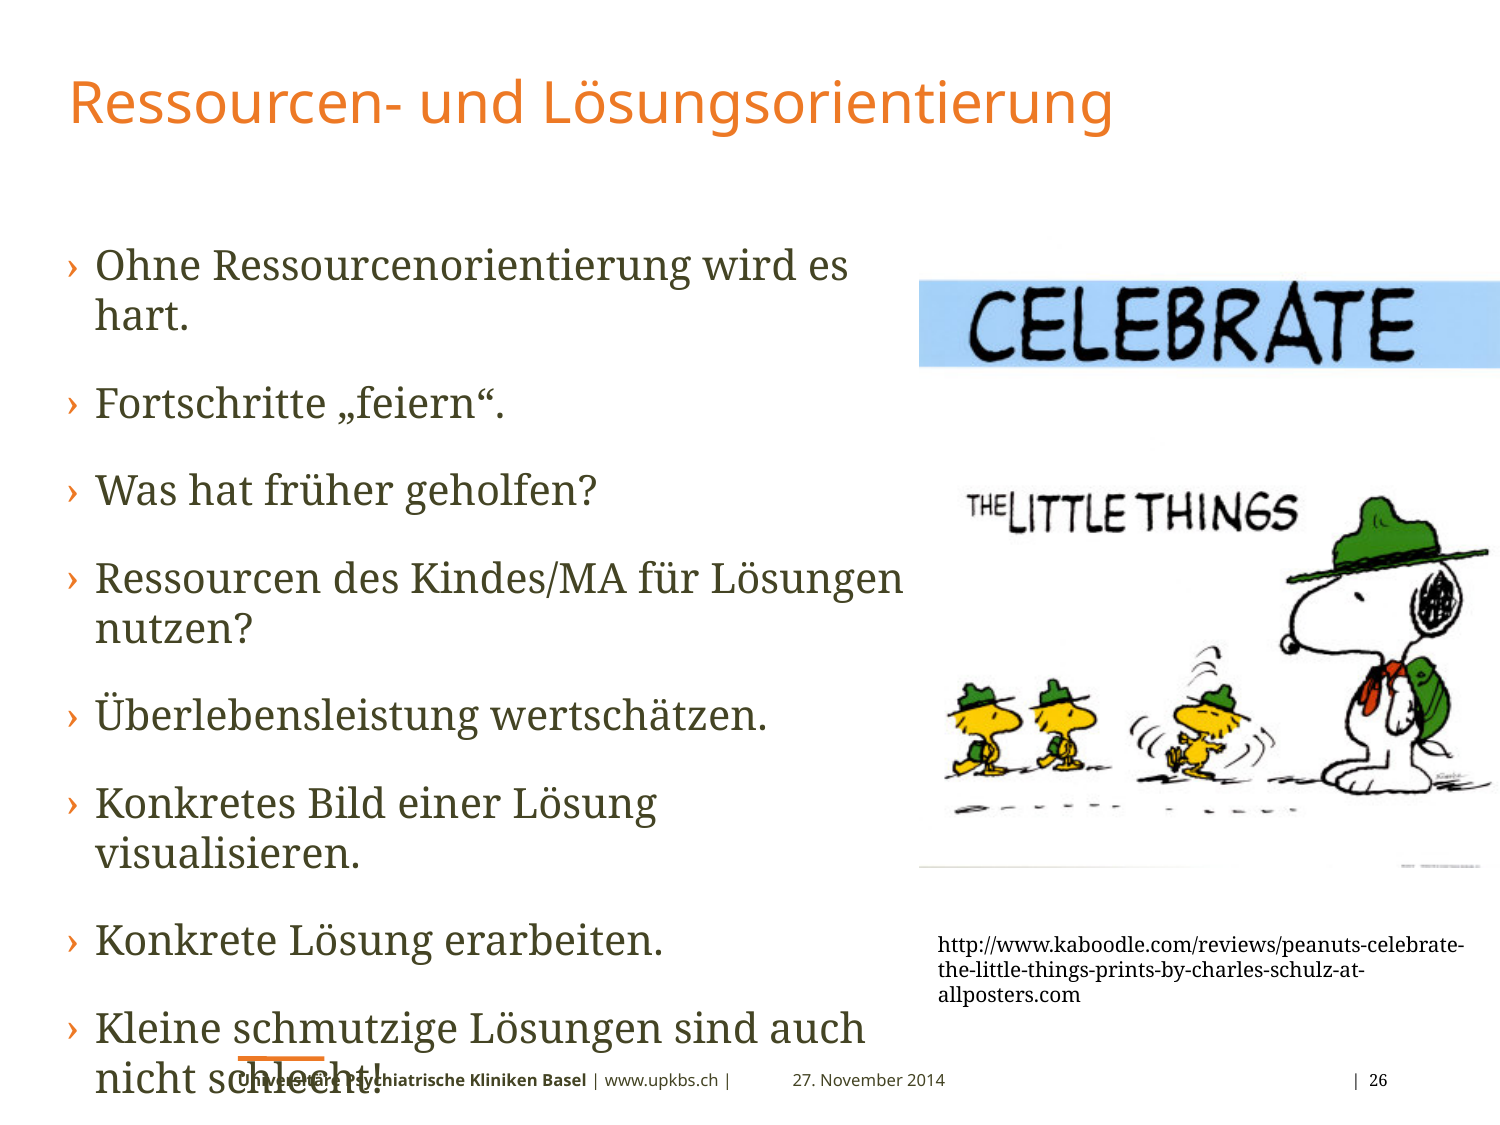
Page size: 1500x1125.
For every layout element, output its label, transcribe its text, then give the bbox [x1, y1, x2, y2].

text_box Universitäre Psychiatrische Kliniken Basel | www.upkbs.ch | [237, 1070, 792, 1094]
slide_number | 26 [1220, 1070, 1388, 1091]
title Ressourcen- und Lösungsorientierung [68, 64, 1191, 238]
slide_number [792, 1070, 1048, 1094]
list Ohne Ressourcenorientierung wird es hart. Fortschritte „feiern“. Was hat früher geholfen? Ressourcen des Kindes/MA für Lösungen nutzen? Überlebensleistung wertschätzen. Konkretes Bild einer Lösung visualisieren. Konkrete Lösung erarbeiten. Kleine schmutzige Lösungen sind auch nicht schlecht! [65, 238, 920, 1042]
picture [919, 200, 1500, 868]
text_box http://www.kaboodle.com/reviews/peanuts-celebrate-the-little-things-prints-by-charles-schulz-at-allposters.com [923, 924, 1482, 1015]
